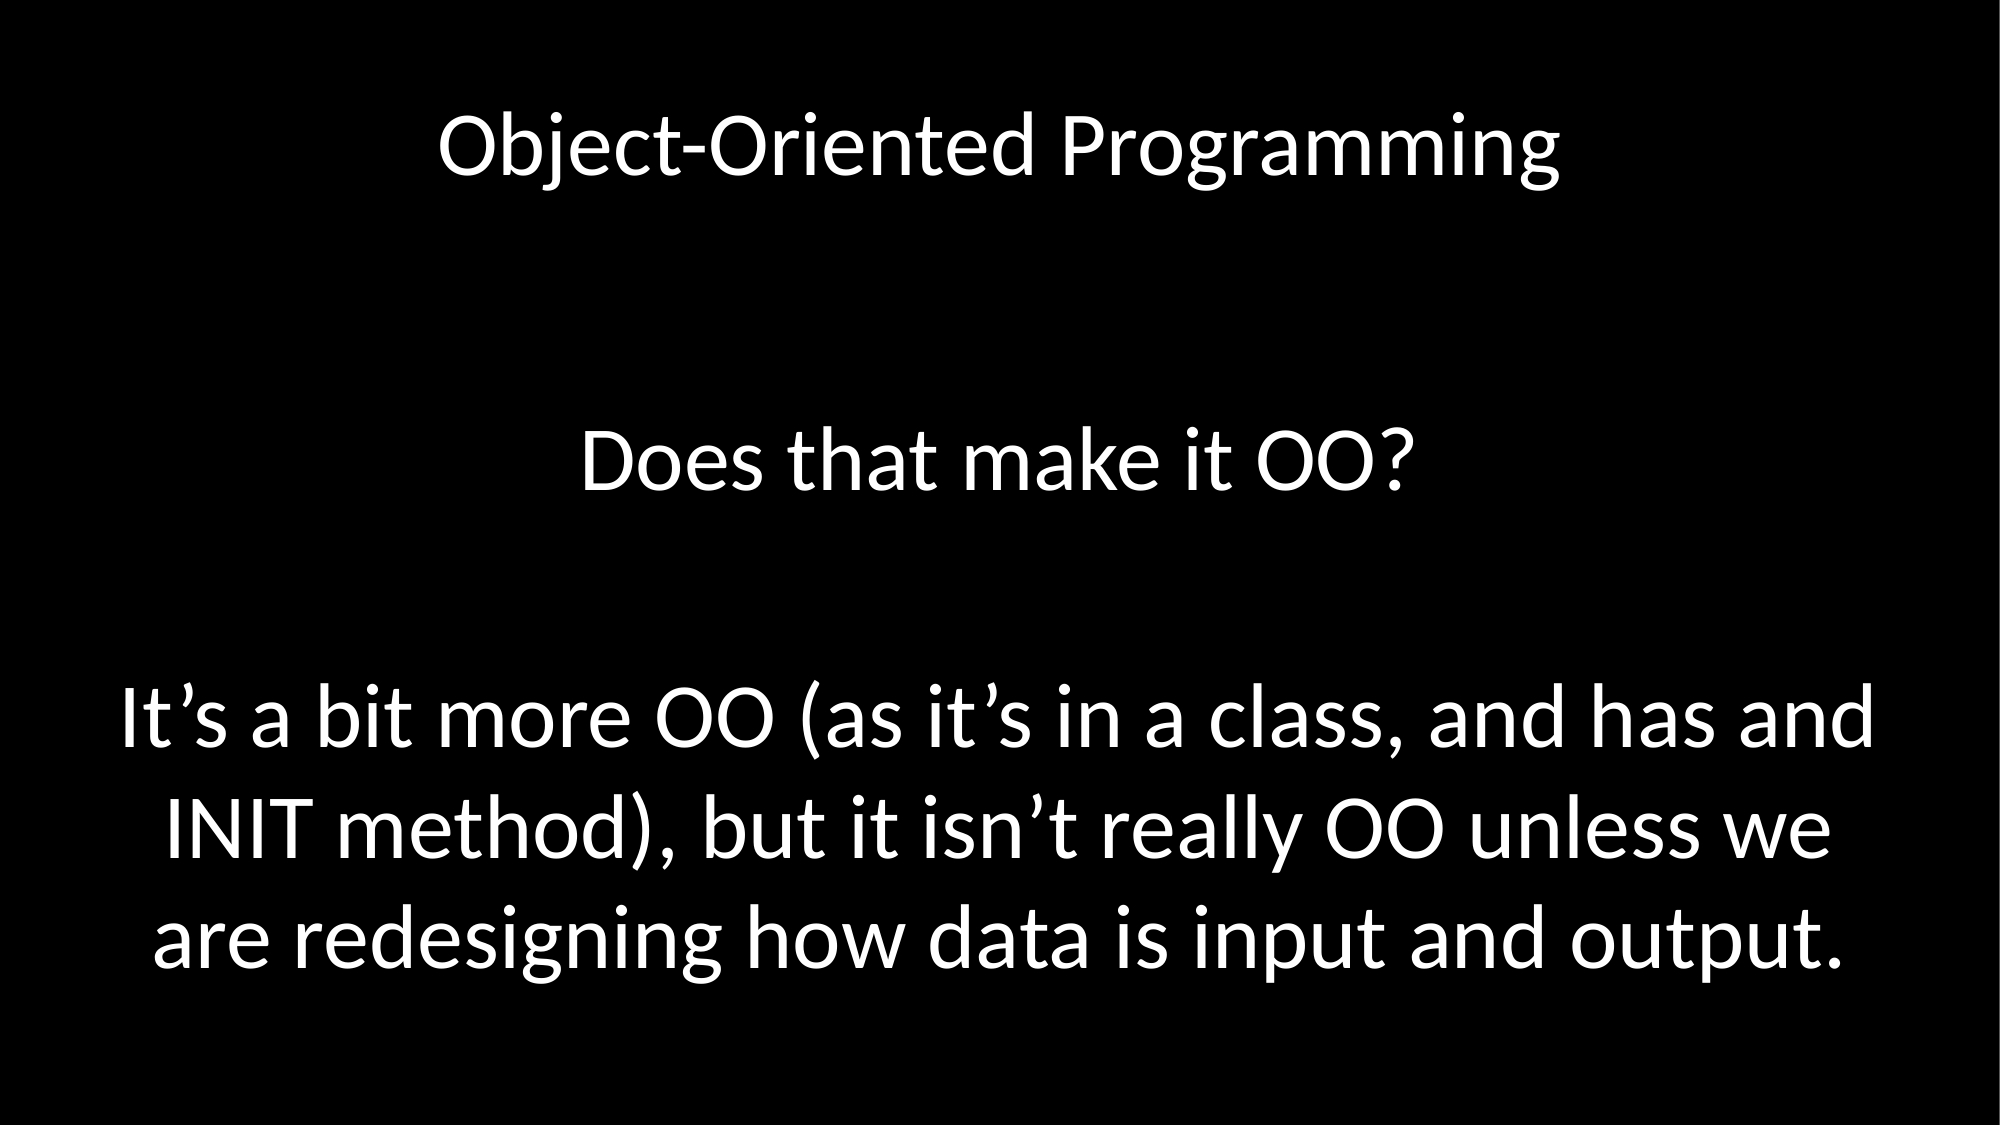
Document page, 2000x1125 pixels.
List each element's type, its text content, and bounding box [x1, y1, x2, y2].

list Does that make it OO? It’s a bit more OO (as it’s in a class, and has and INIT method), but it isn’t really OO unless we are redesigning how data is input and output. [99, 262, 1900, 1005]
title Object-Oriented Programming [99, 45, 1900, 233]
